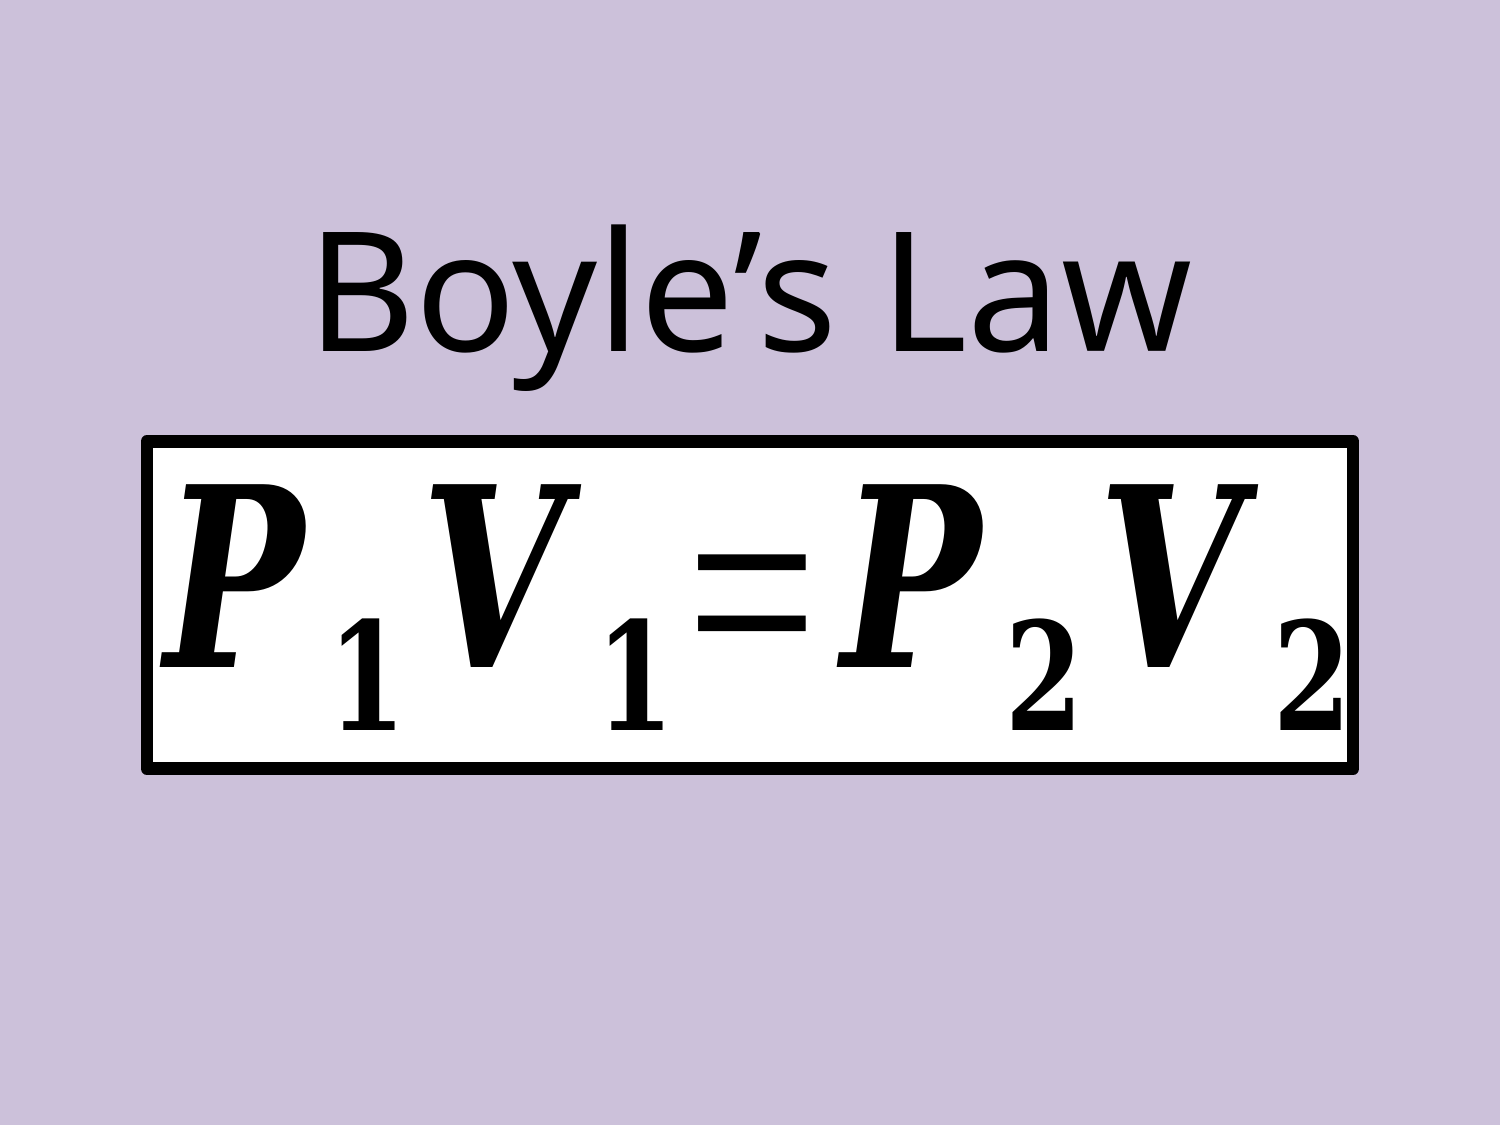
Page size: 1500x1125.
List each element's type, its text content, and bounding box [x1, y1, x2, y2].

title Boyle’s Law [112, 159, 1388, 410]
